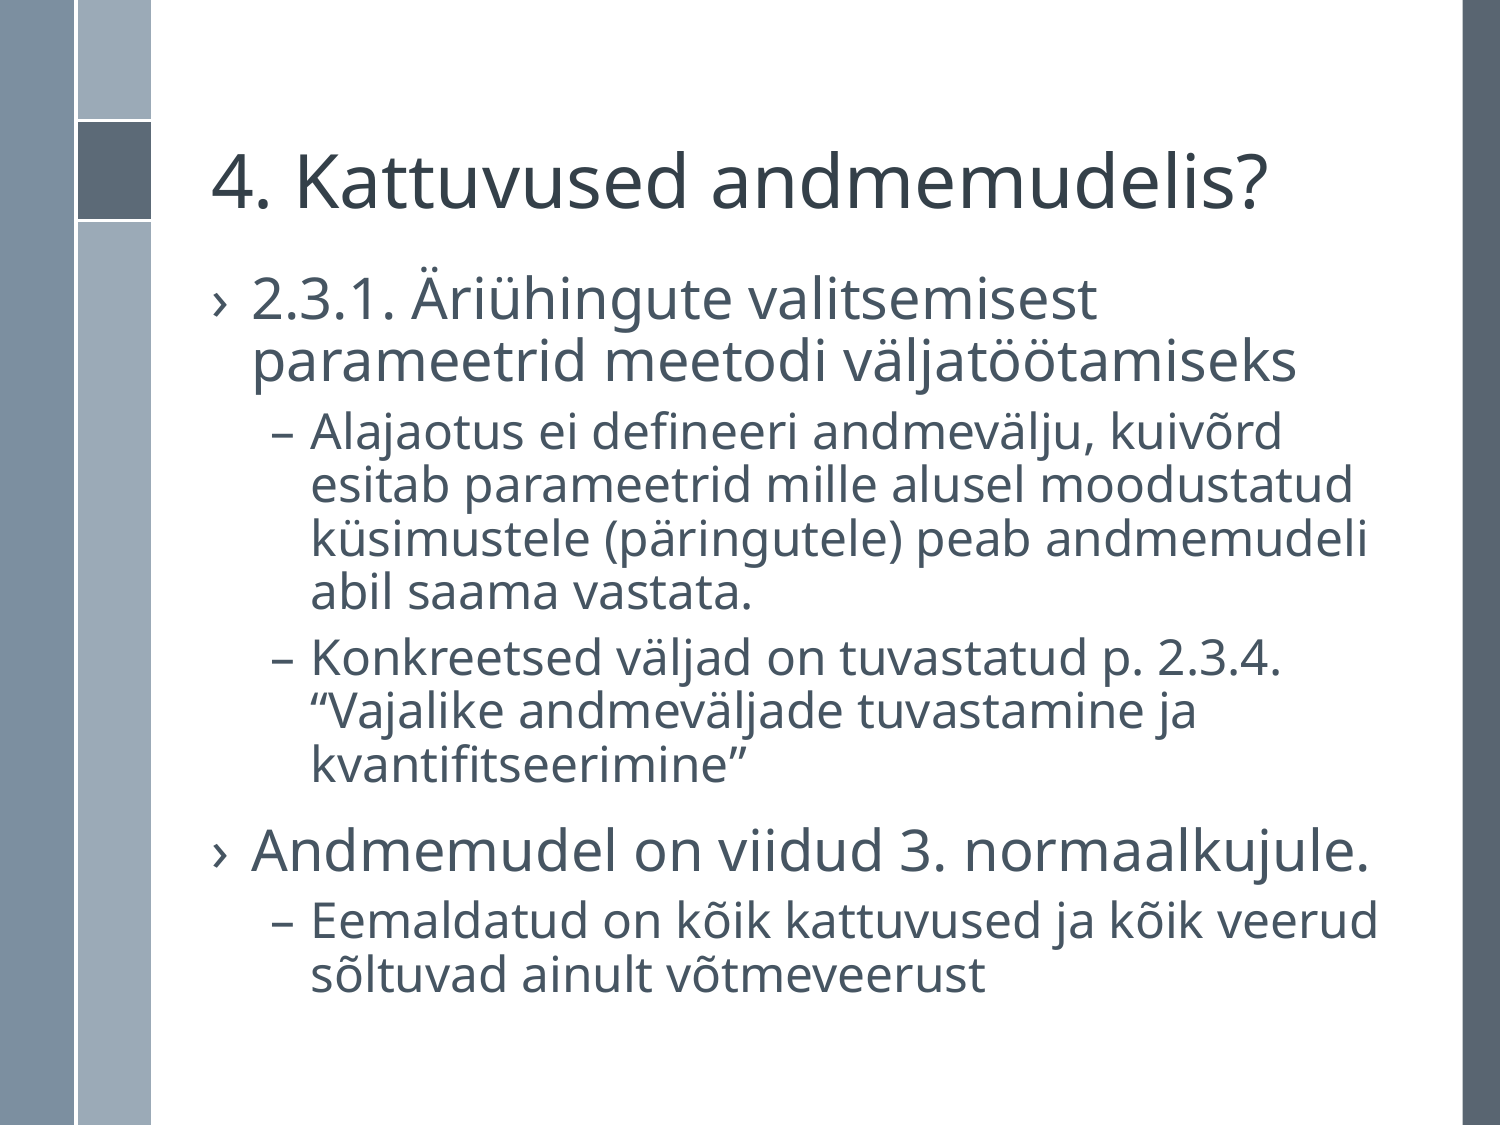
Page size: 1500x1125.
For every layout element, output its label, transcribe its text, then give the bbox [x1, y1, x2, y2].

list 2.3.1. Äriühingute valitsemisest parameetrid meetodi väljatöötamiseks Alajaotus ei defineeri andmevälju, kuivõrd esitab parameetrid mille alusel moodustatud küsimustele (päringutele) peab andmemudeli abil saama vastata. Konkreetsed väljad on tuvastatud p. 2.3.4. “Vajalike andmeväljade tuvastamine ja kvantifitseerimine” Andmemudel on viidud 3. normaalkujule. Eemaldatud on kõik kattuvused ja kõik veerud sõltuvad ainult võtmeveerust [196, 262, 1400, 1013]
title 4. Kattuvused andmemudelis? [196, 29, 1400, 233]
